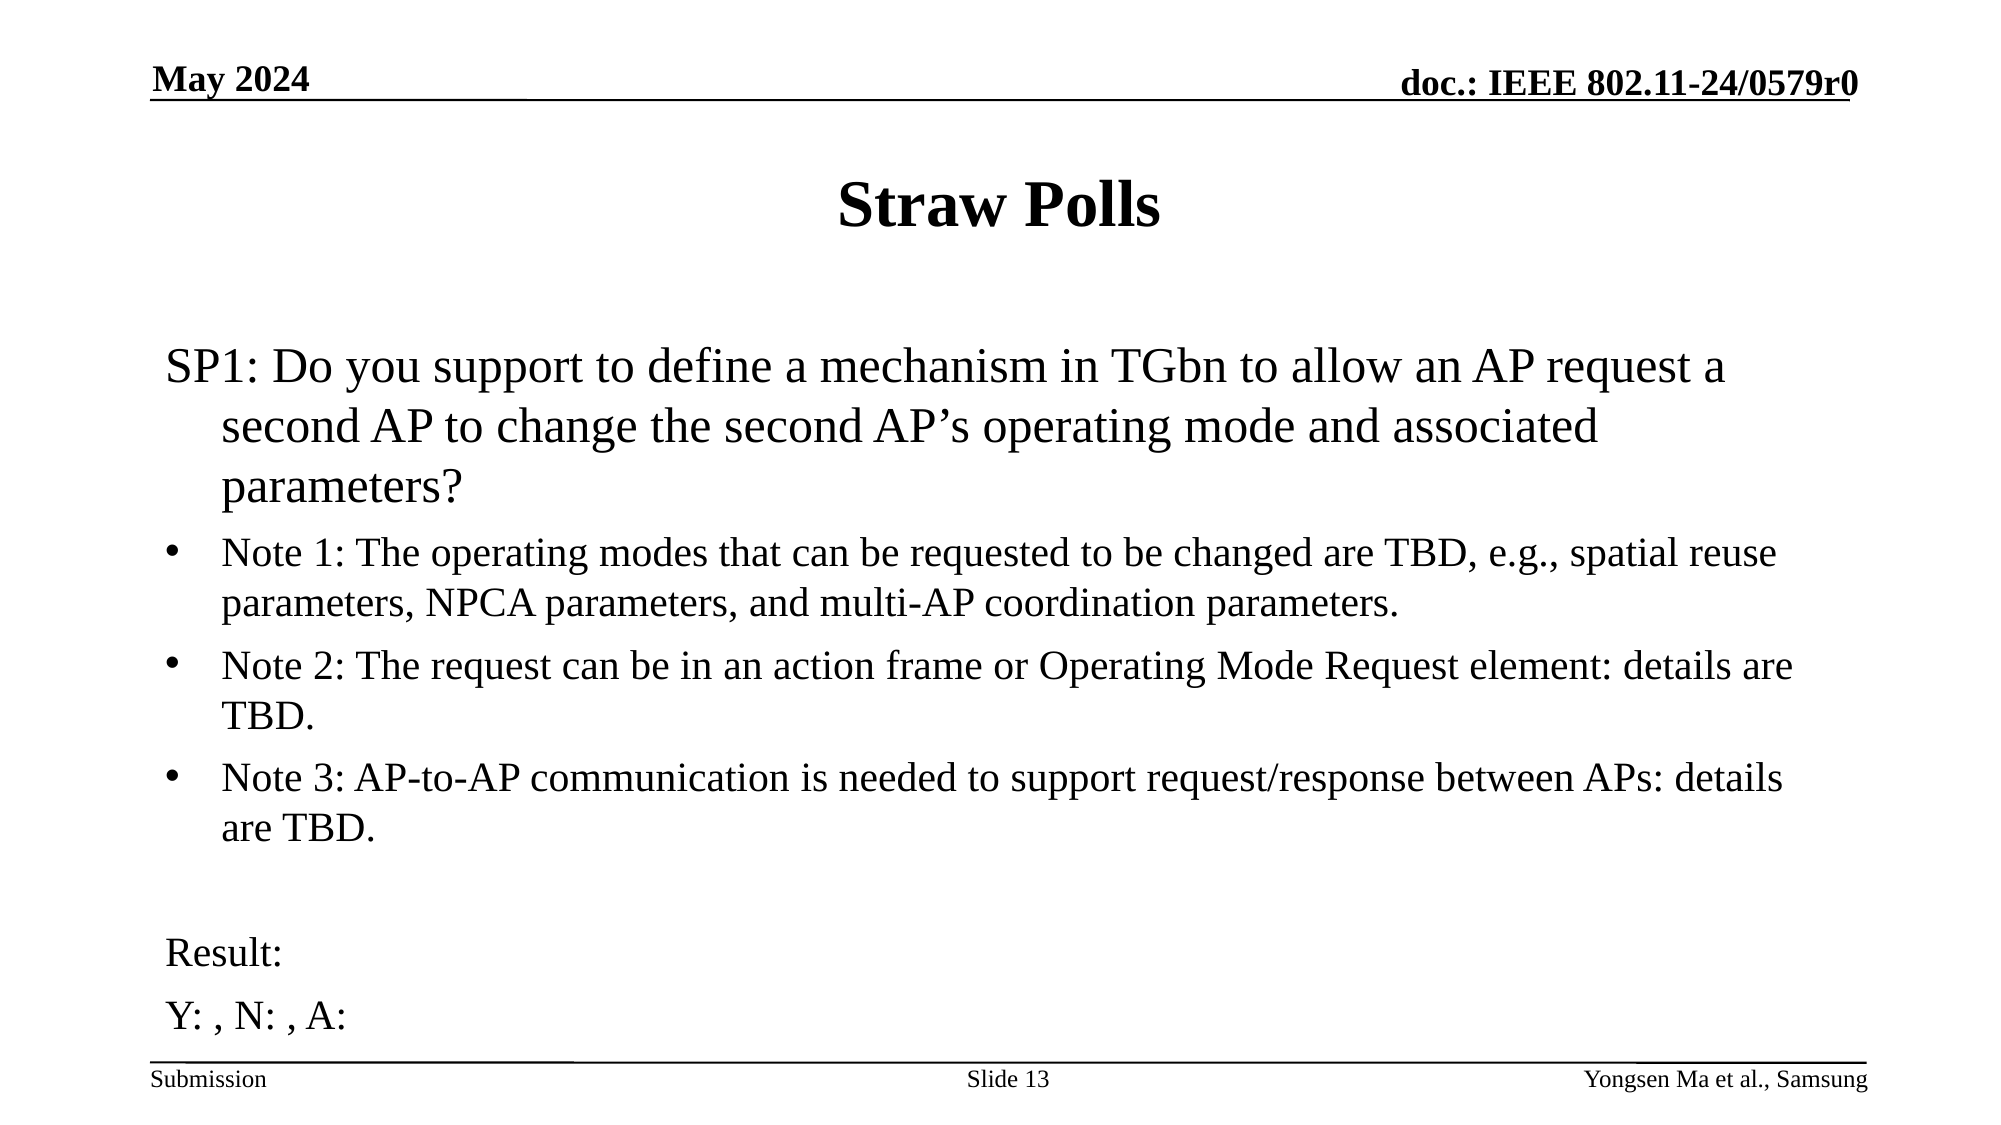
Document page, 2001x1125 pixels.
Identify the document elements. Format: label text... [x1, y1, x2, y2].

list SP1: Do you support to define a mechanism in TGbn to allow an AP request a second AP to change the second AP’s operating mode and associated parameters? Note 1: The operating modes that can be requested to be changed are TBD, e.g., spatial reuse parameters, NPCA parameters, and multi-AP coordination parameters. Note 2: The request can be in an action frame or Operating Mode Request element: details are TBD. Note 3: AP-to-AP communication is needed to support request/response between APs: details are TBD. Result: Y: , N: , A: [149, 324, 1850, 1000]
slide_number Slide 13 [950, 1061, 1067, 1123]
footer Yongsen Ma et al., Samsung [1171, 1061, 1869, 1093]
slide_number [152, 54, 563, 100]
title Straw Polls [149, 112, 1850, 288]
